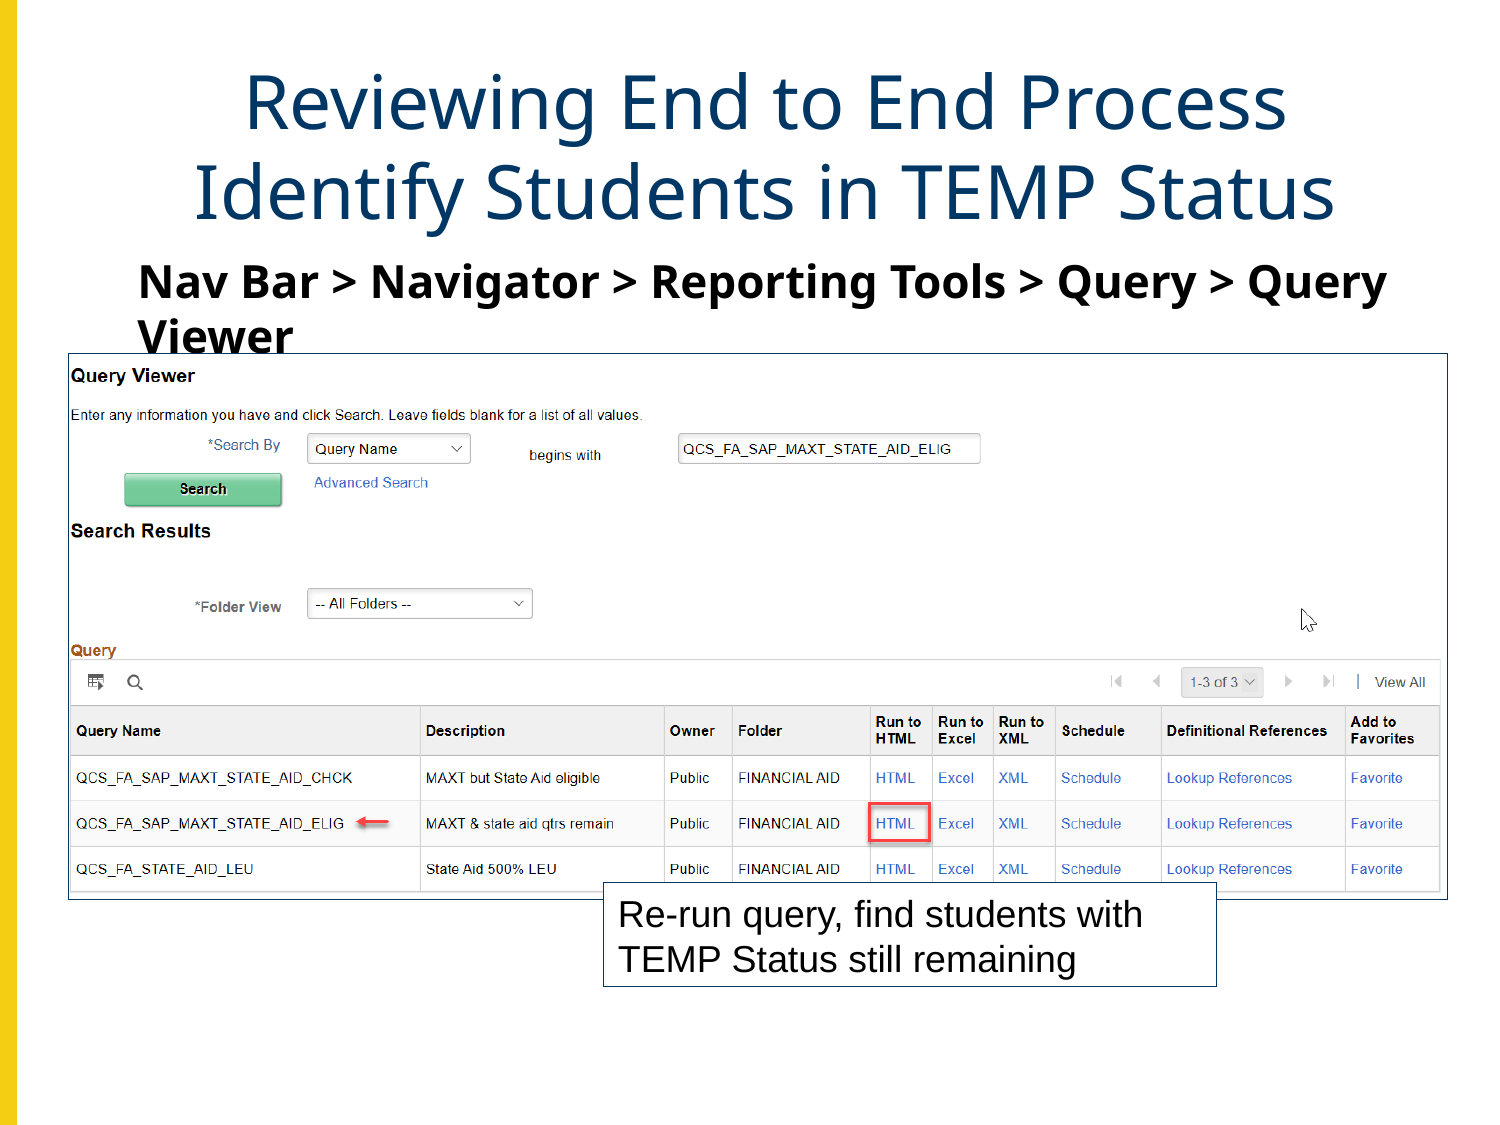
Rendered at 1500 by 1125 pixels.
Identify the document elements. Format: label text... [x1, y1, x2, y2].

picture [67, 353, 1448, 900]
list [85, 261, 1453, 1087]
text_box Nav Bar > Navigator > Reporting Tools > Query > Query Viewer [114, 245, 1424, 351]
title Reviewing End to End Process Identify Students in TEMP Status [85, 46, 1448, 176]
text_box Re-run query, find students with TEMP Status still remaining [603, 908, 1217, 987]
